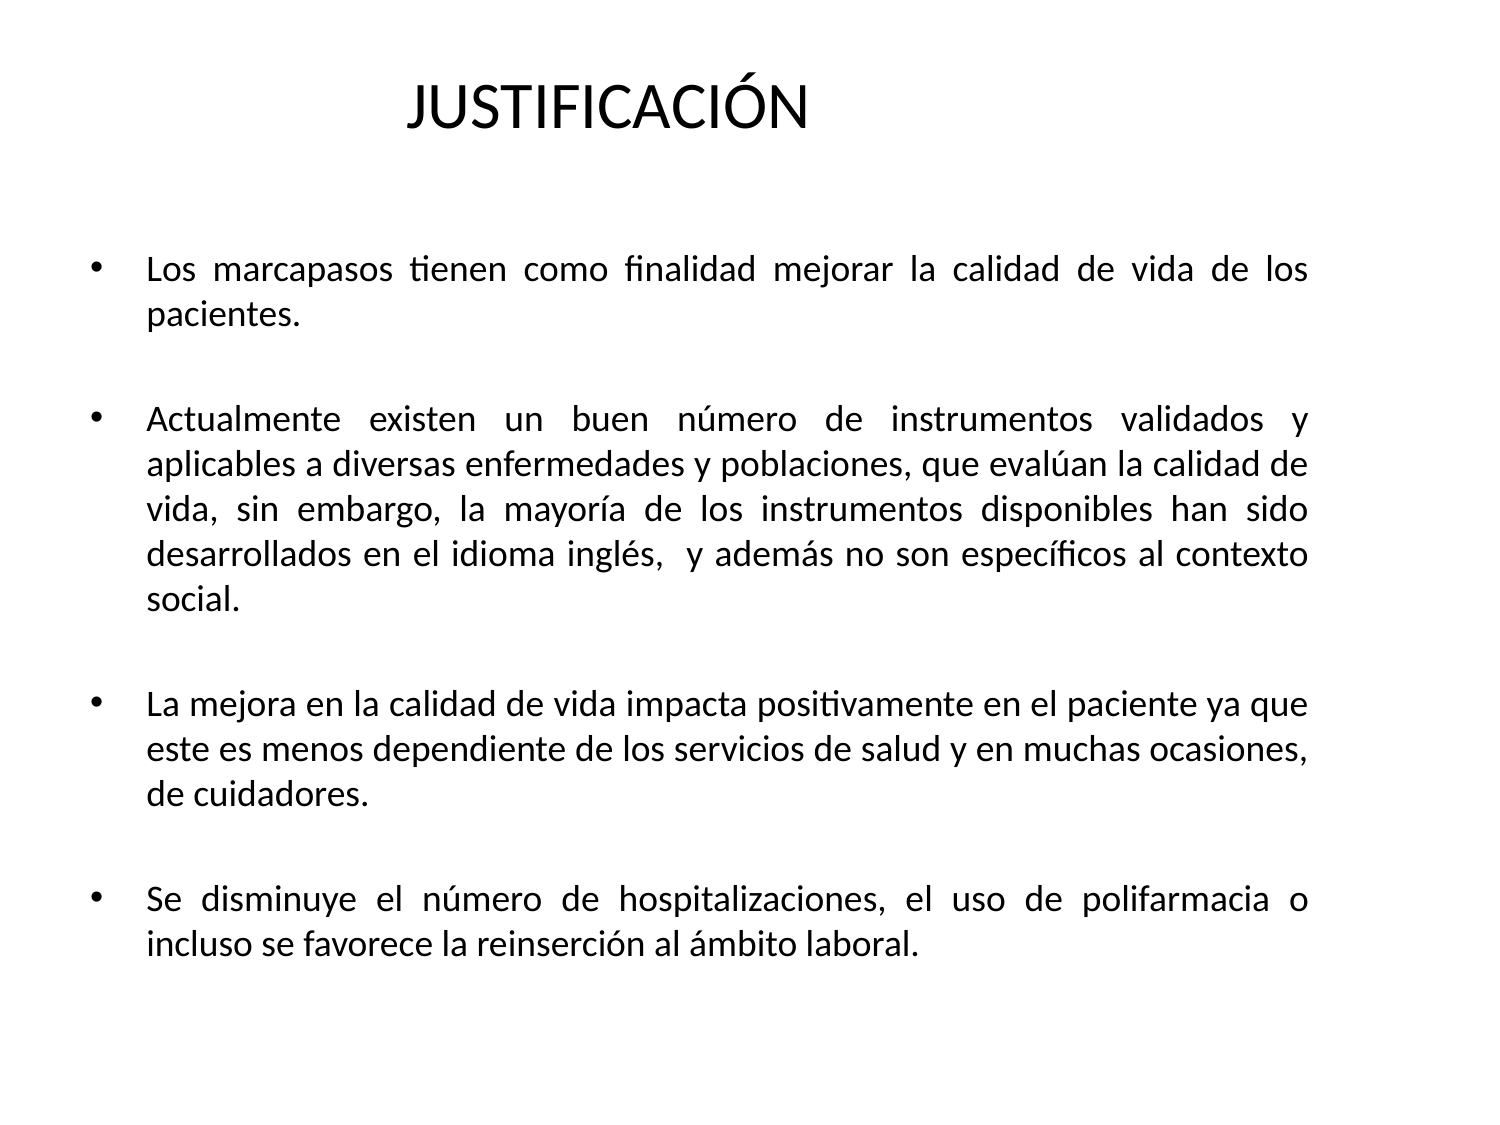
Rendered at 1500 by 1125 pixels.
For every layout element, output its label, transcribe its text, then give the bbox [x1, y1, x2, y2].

title JUSTIFICACIÓN [75, 62, 1143, 162]
list Los marcapasos tienen como finalidad mejorar la calidad de vida de los pacientes. Actualmente existen un buen número de instrumentos validados y aplicables a diversas enfermedades y poblaciones, que evalúan la calidad de vida, sin embargo, la mayoría de los instrumentos disponibles han sido desarrollados en el idioma inglés, y además no son específicos al contexto social. La mejora en la calidad de vida impacta positivamente en el paciente ya que este es menos dependiente de los servicios de salud y en muchas ocasiones, de cuidadores. Se disminuye el número de hospitalizaciones, el uso de polifarmacia o incluso se favorece la reinserción al ámbito laboral. [75, 236, 1325, 981]
